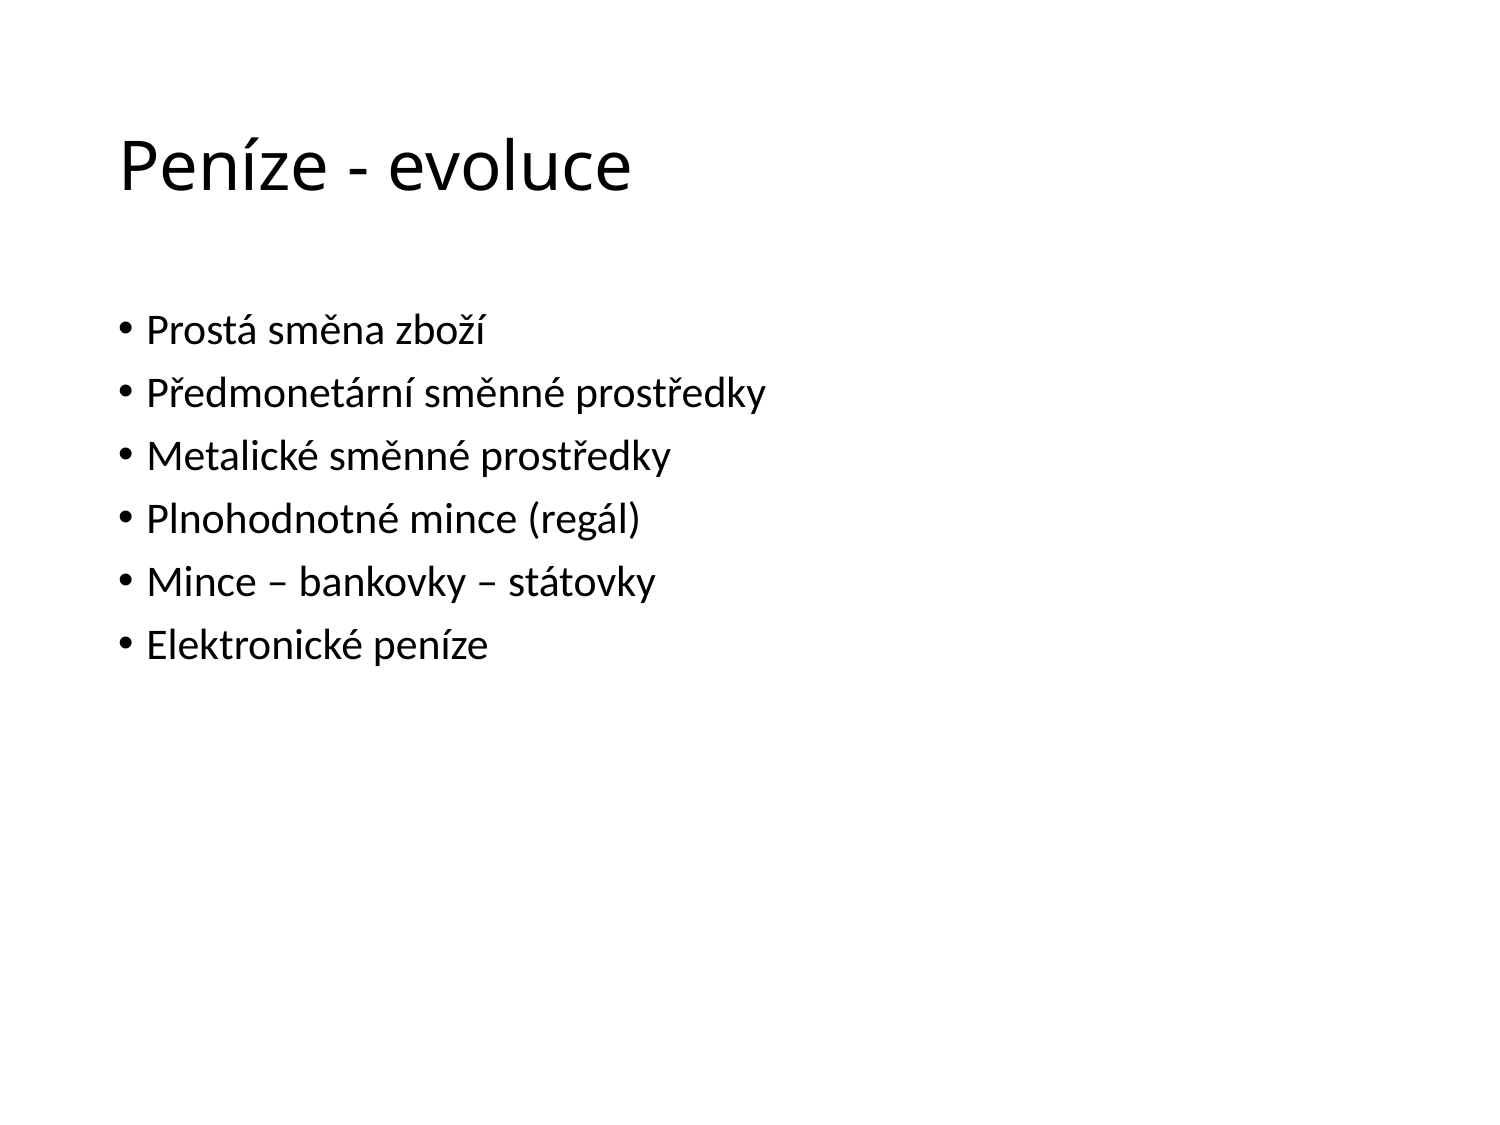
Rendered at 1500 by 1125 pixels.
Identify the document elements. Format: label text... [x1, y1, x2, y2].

title Peníze - evoluce [103, 59, 1397, 278]
list Prostá směna zboží Předmonetární směnné prostředky Metalické směnné prostředky Plnohodnotné mince (regál) Mince – bankovky – státovky Elektronické peníze [103, 299, 1397, 1014]
